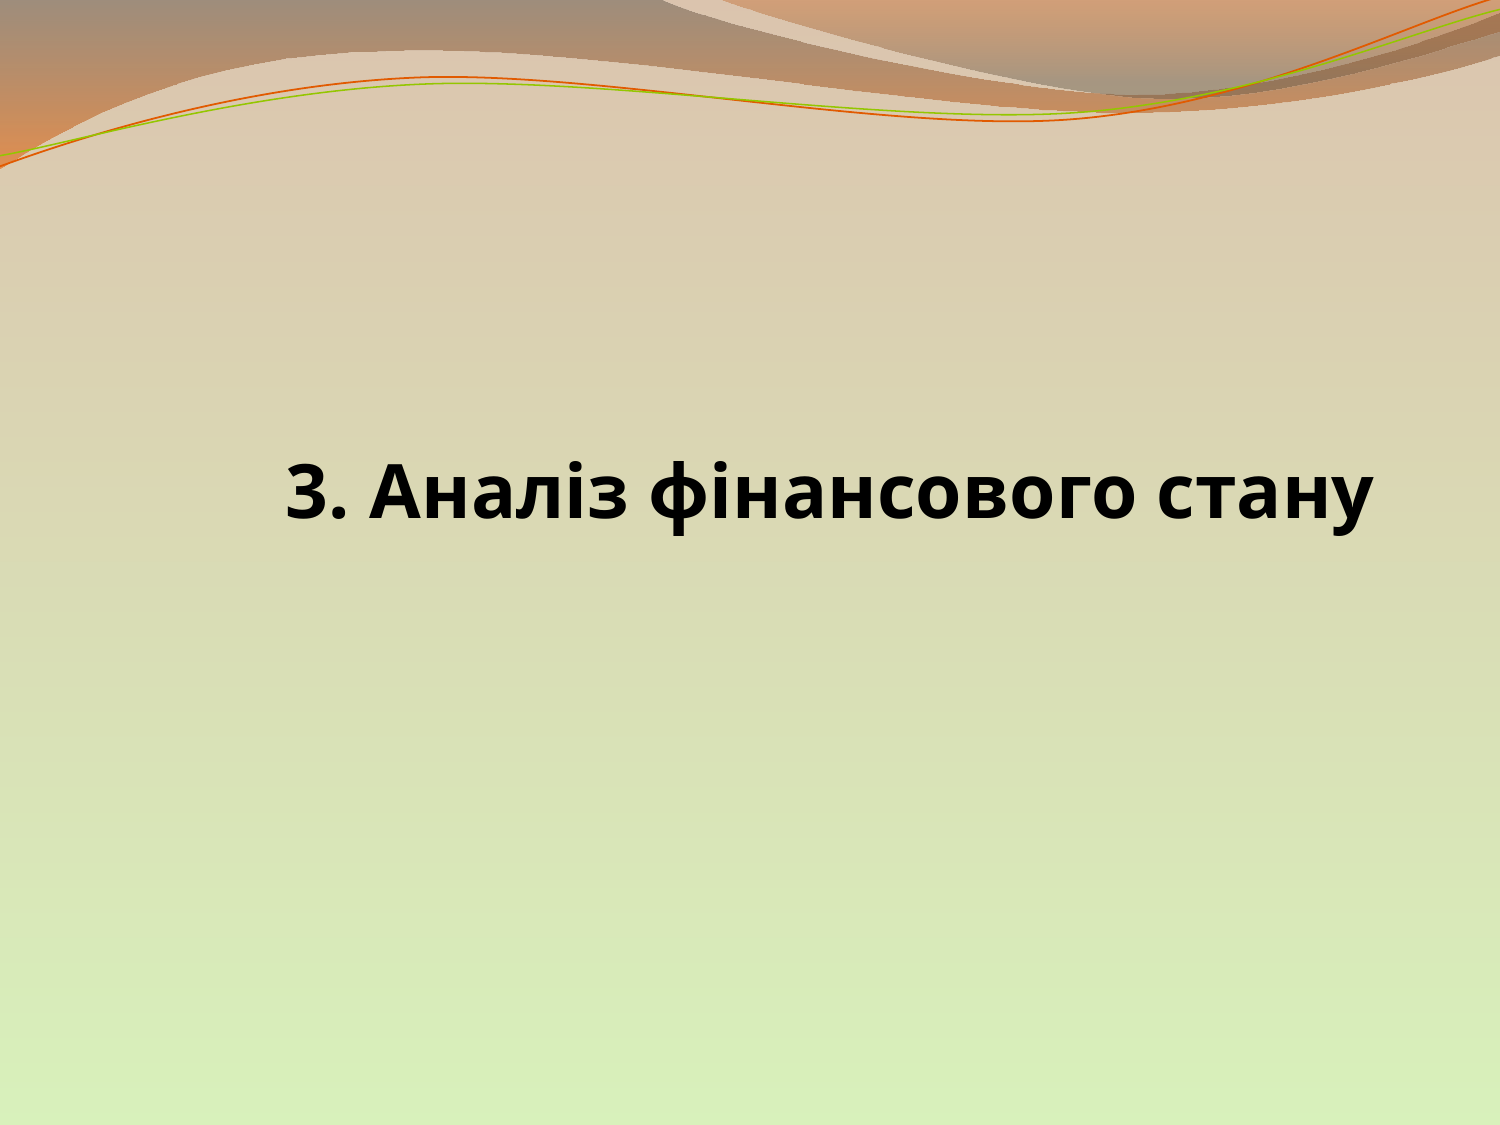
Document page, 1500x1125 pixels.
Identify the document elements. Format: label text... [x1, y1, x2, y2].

text_box 3. Аналіз фінансового стану [271, 436, 1391, 541]
